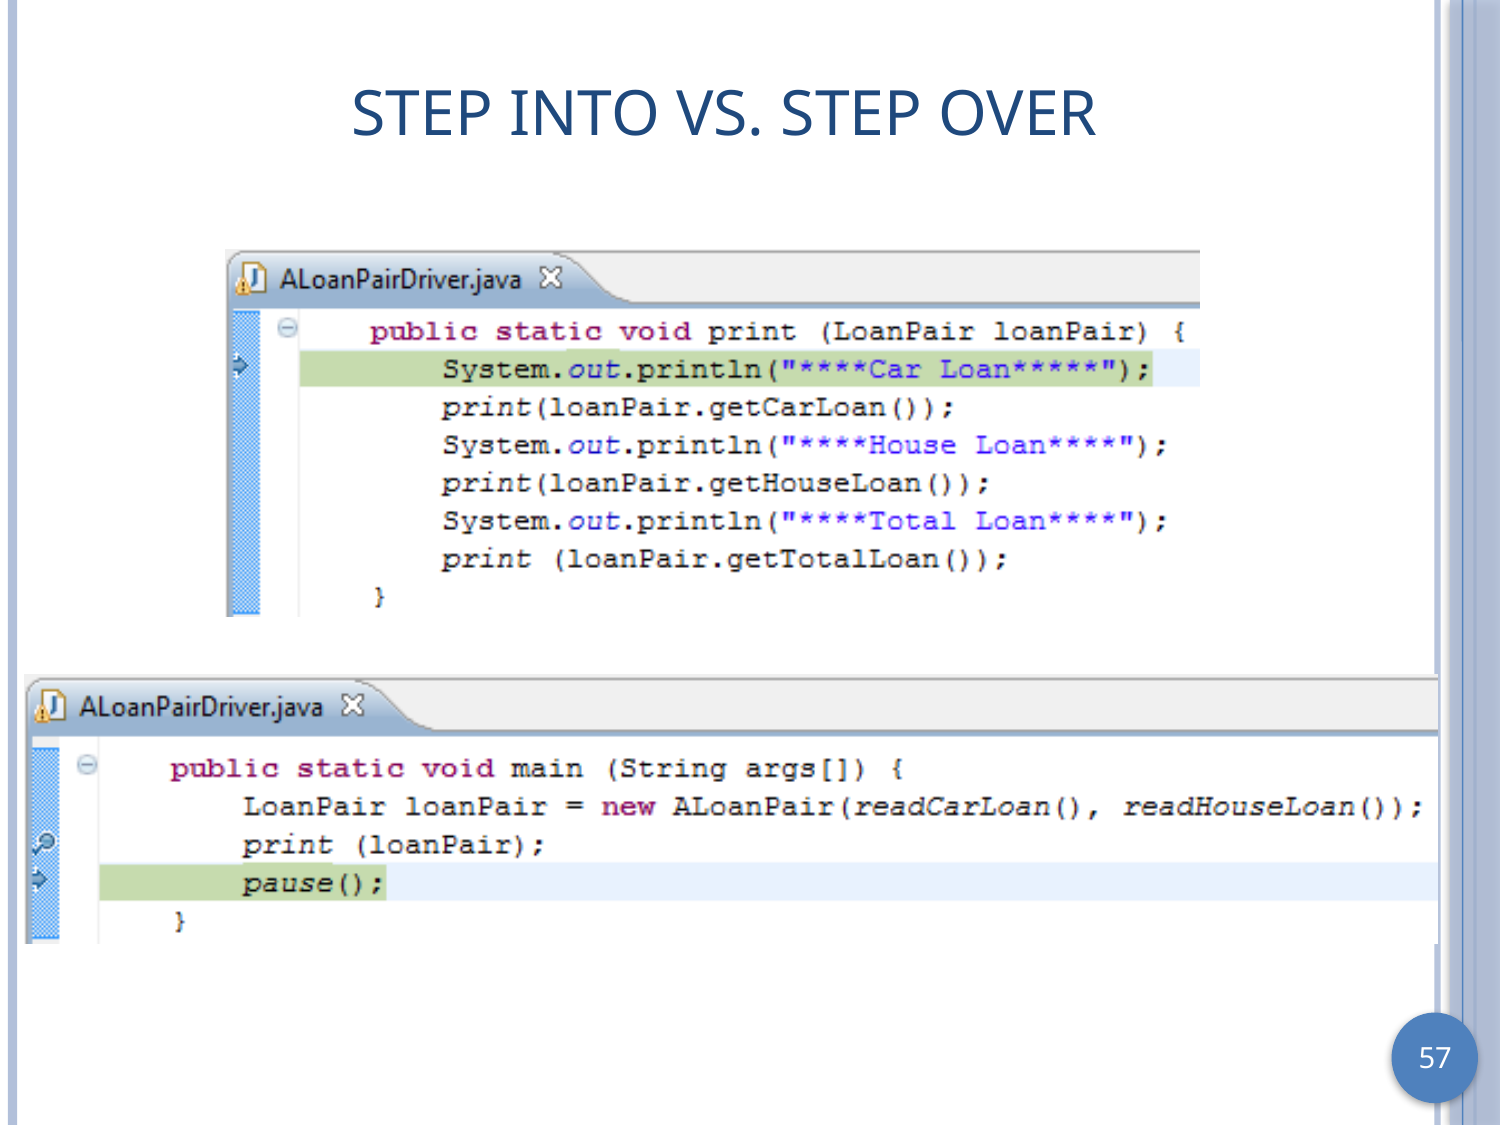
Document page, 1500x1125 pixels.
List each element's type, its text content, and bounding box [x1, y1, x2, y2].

picture [224, 249, 1201, 617]
picture [24, 674, 1438, 945]
title Step Into vs. Step Over [75, 45, 1375, 175]
